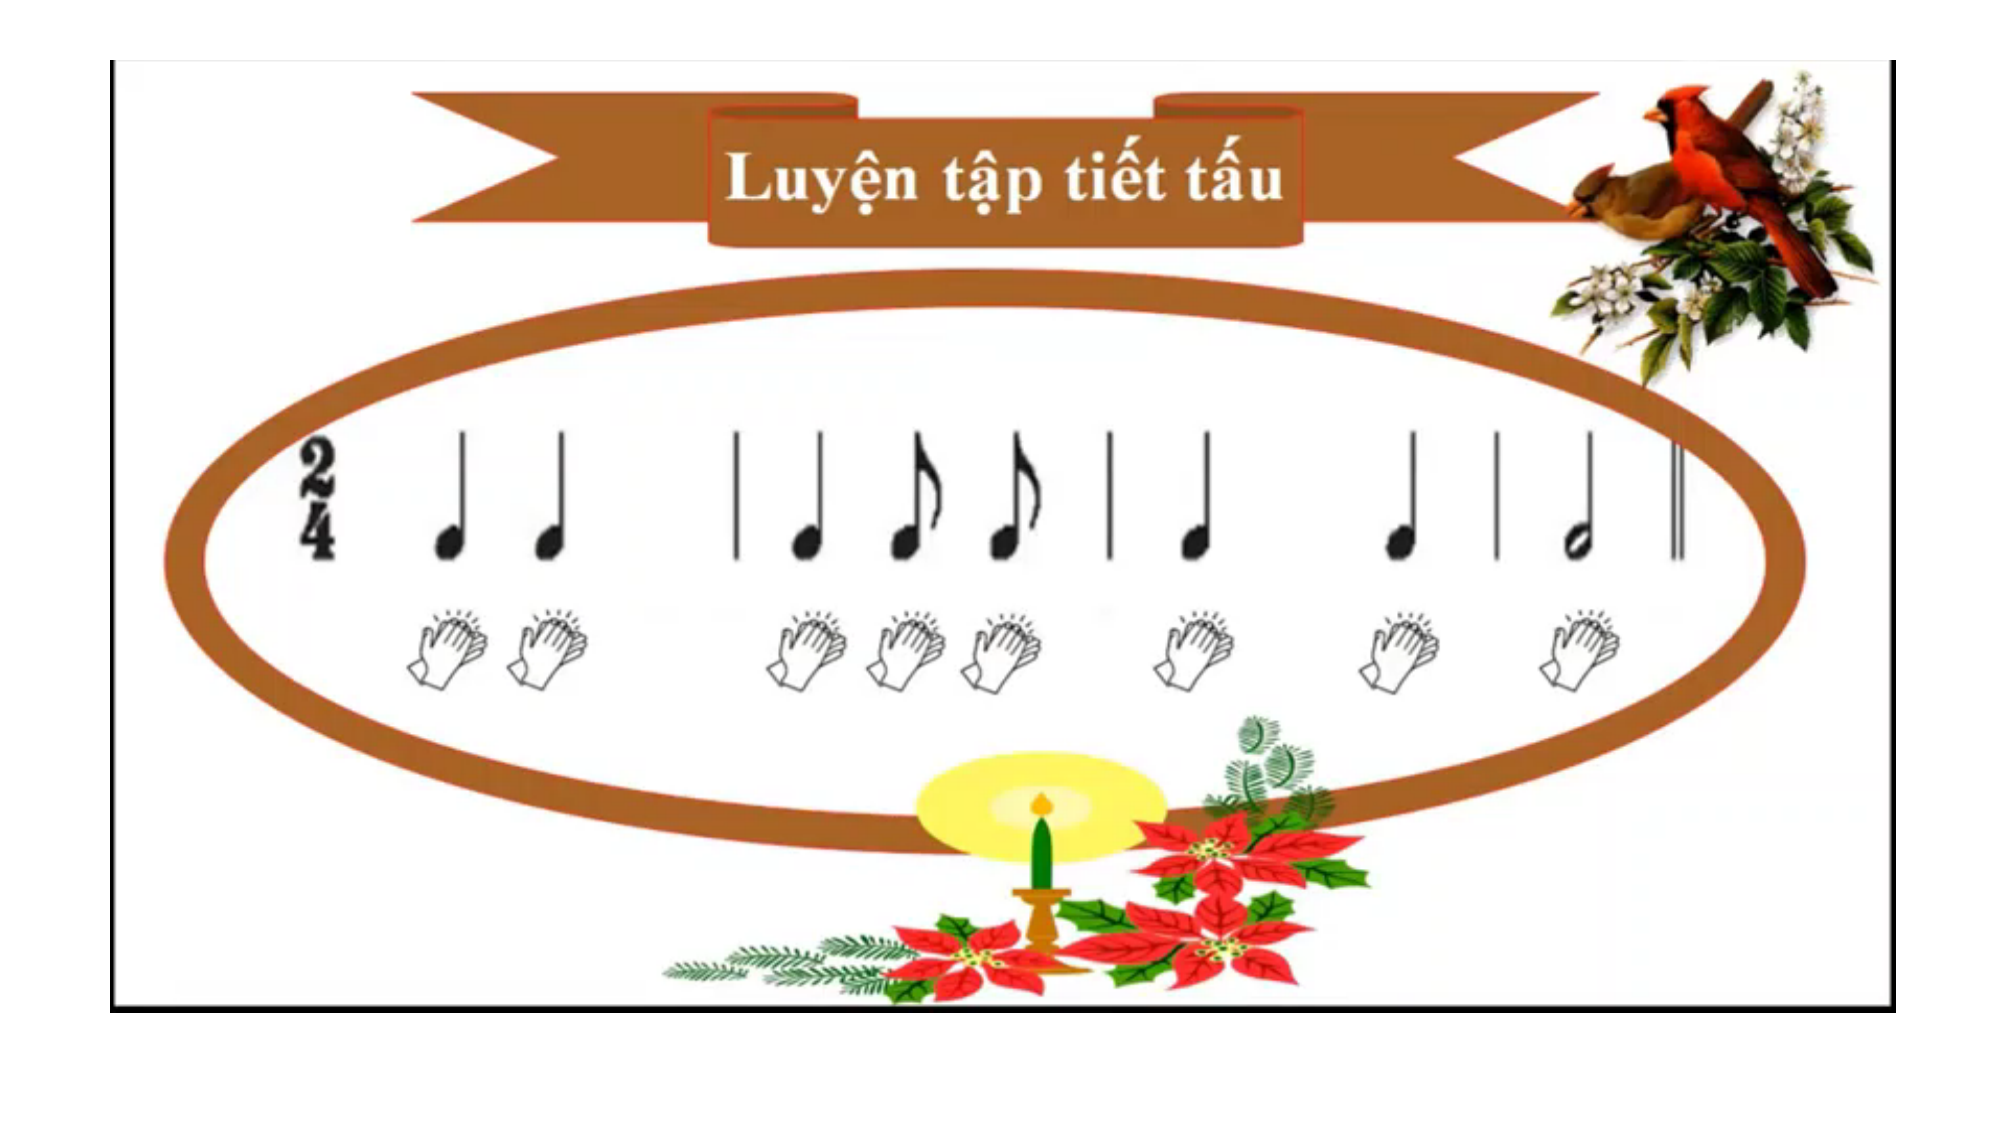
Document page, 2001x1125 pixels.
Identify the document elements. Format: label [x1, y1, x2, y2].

list [109, 59, 1897, 1014]
